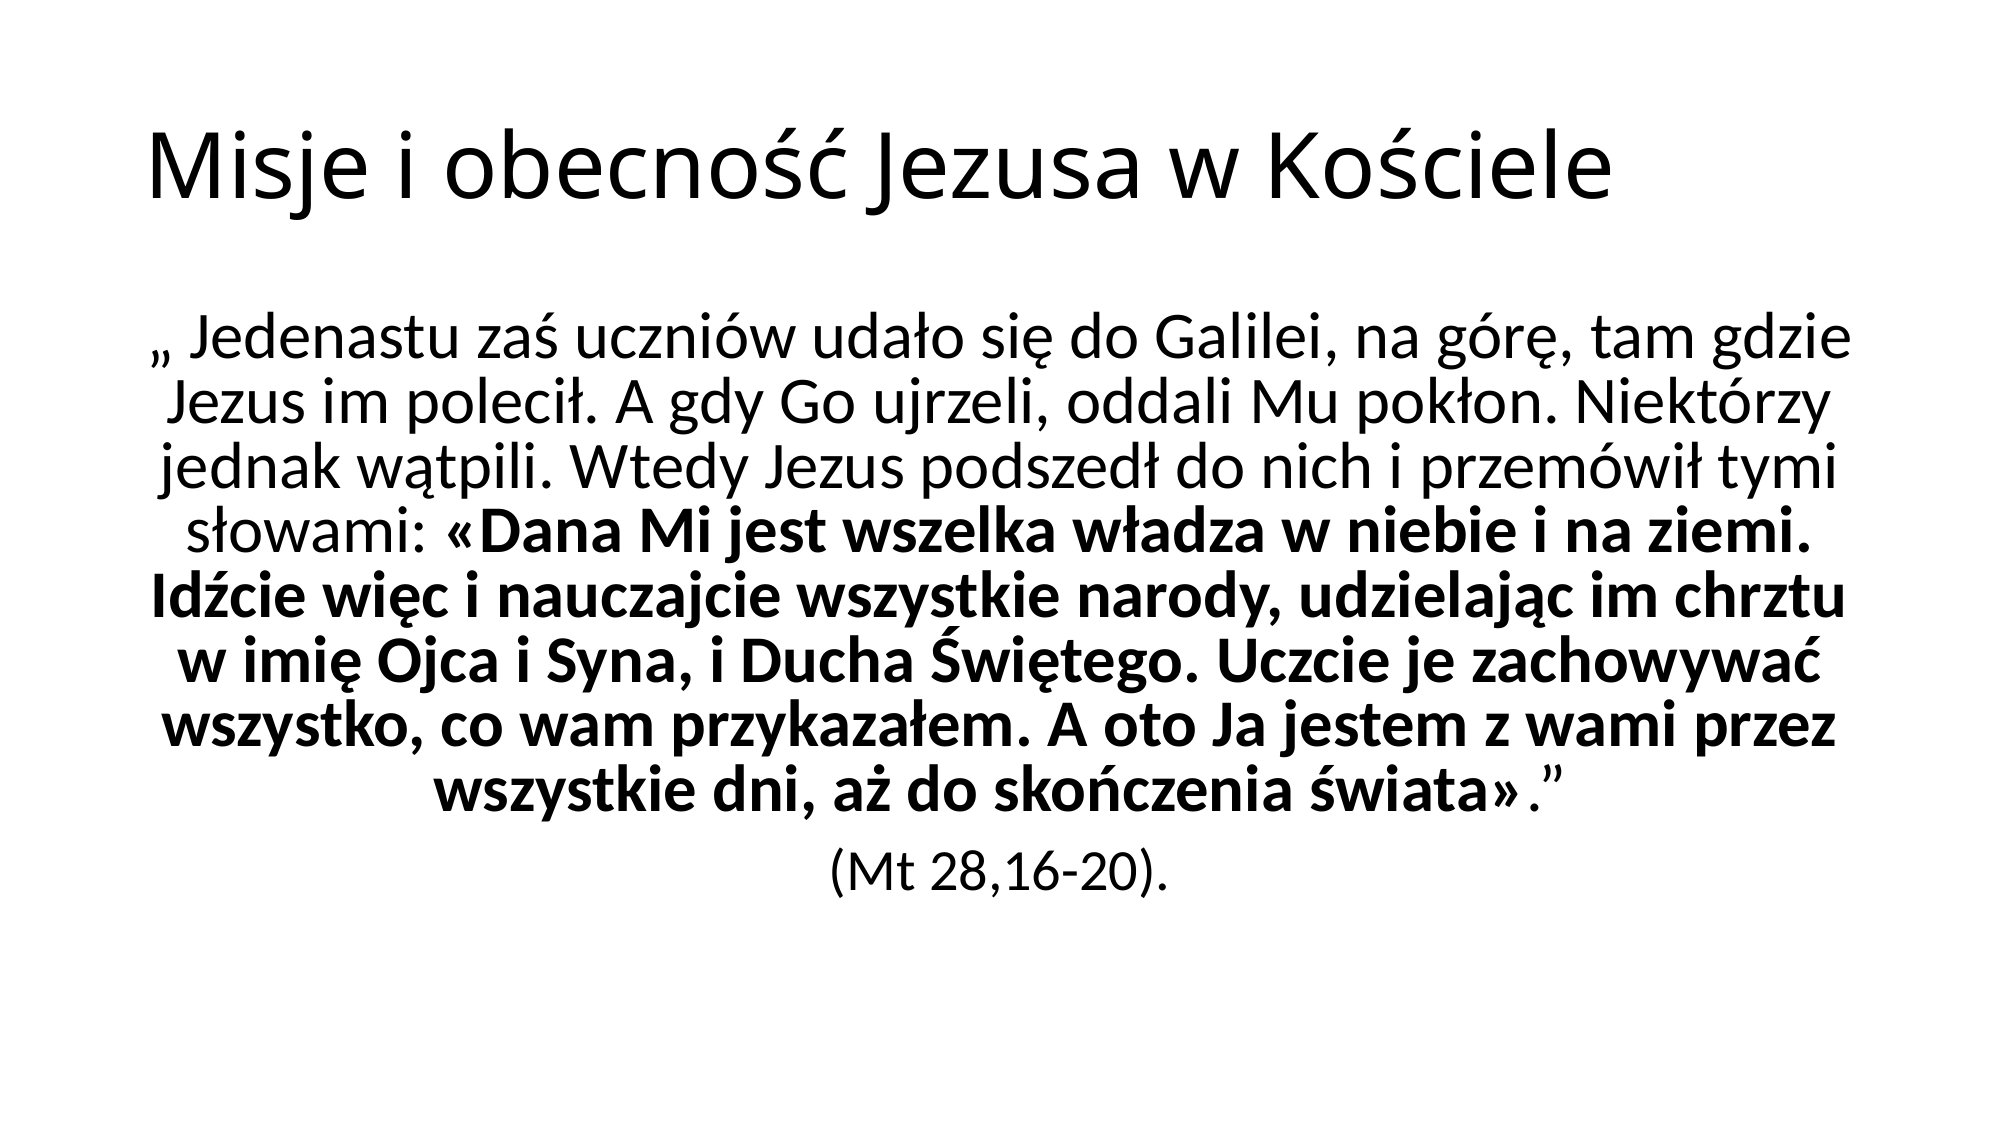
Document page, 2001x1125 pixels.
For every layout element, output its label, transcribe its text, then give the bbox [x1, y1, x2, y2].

list „ Jedenastu zaś uczniów udało się do Galilei, na górę, tam gdzie Jezus im polecił. A gdy Go ujrzeli, oddali Mu pokłon. Niektórzy jednak wątpili. Wtedy Jezus podszedł do nich i przemówił tymi słowami: «Dana Mi jest wszelka władza w niebie i na ziemi. Idźcie więc i nauczajcie wszystkie narody, udzielając im chrztu w imię Ojca i Syna, i Ducha Świętego. Uczcie je zachowywać wszystko, co wam przykazałem. A oto Ja jestem z wami przez wszystkie dni, aż do skończenia świata».” (Mt 28,16-20). [136, 298, 1863, 1014]
title Misje i obecność Jezusa w Kościele [136, 59, 1863, 278]
